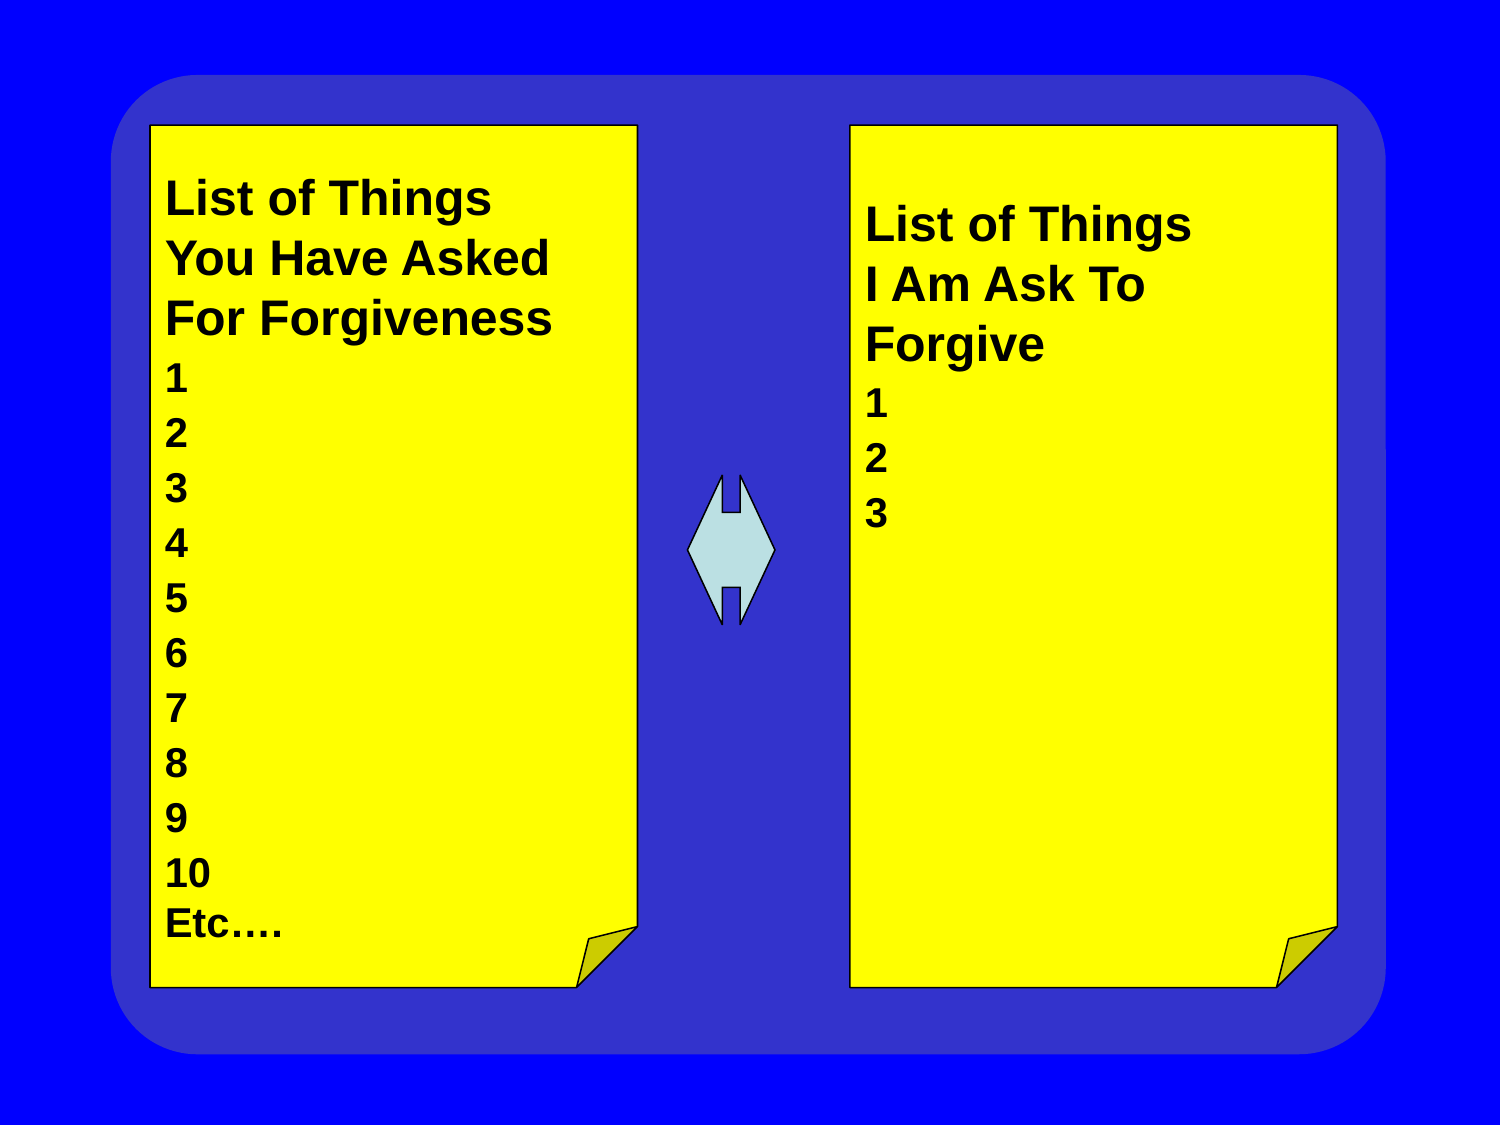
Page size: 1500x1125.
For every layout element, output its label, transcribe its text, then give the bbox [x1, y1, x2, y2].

text_box List of Things I Am Ask To Forgive 1 2 3 [849, 125, 1338, 988]
text_box List of Things You Have Asked For Forgiveness 1 2 3 4 5 6 7 8 9 10 Etc…. [150, 125, 638, 988]
text_box [687, 474, 775, 625]
